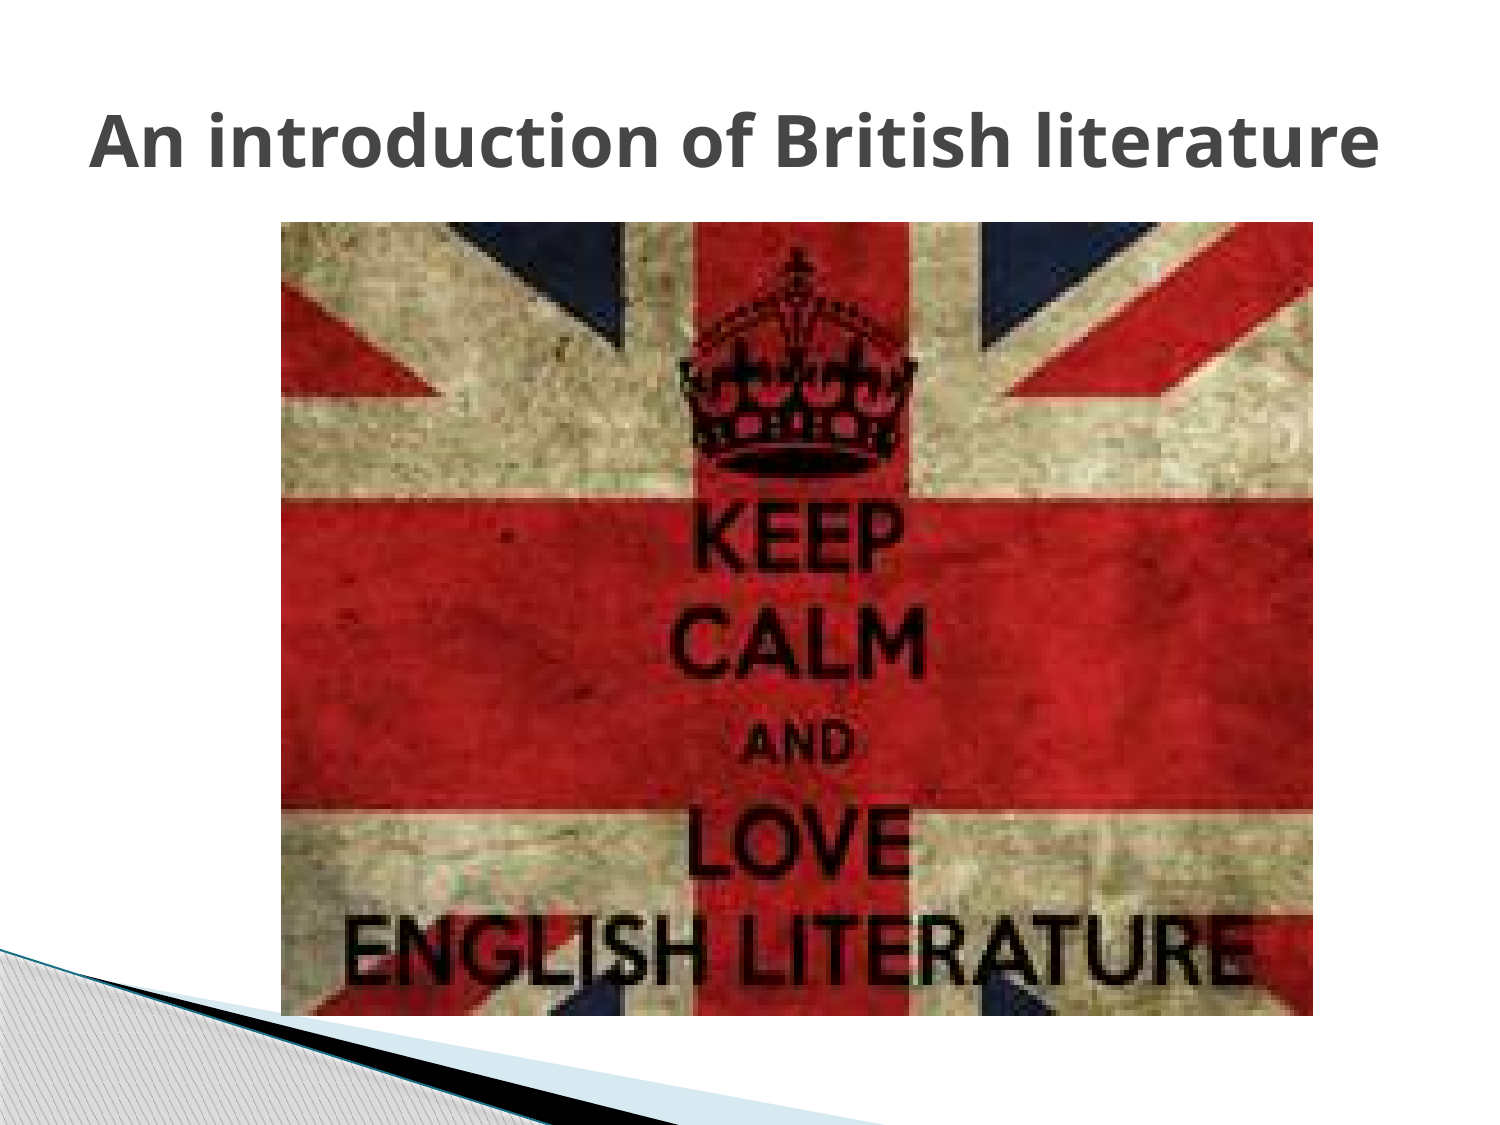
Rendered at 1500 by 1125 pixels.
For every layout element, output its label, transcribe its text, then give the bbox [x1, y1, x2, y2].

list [280, 222, 1313, 1017]
title An introduction of British literature [75, 45, 1425, 233]
